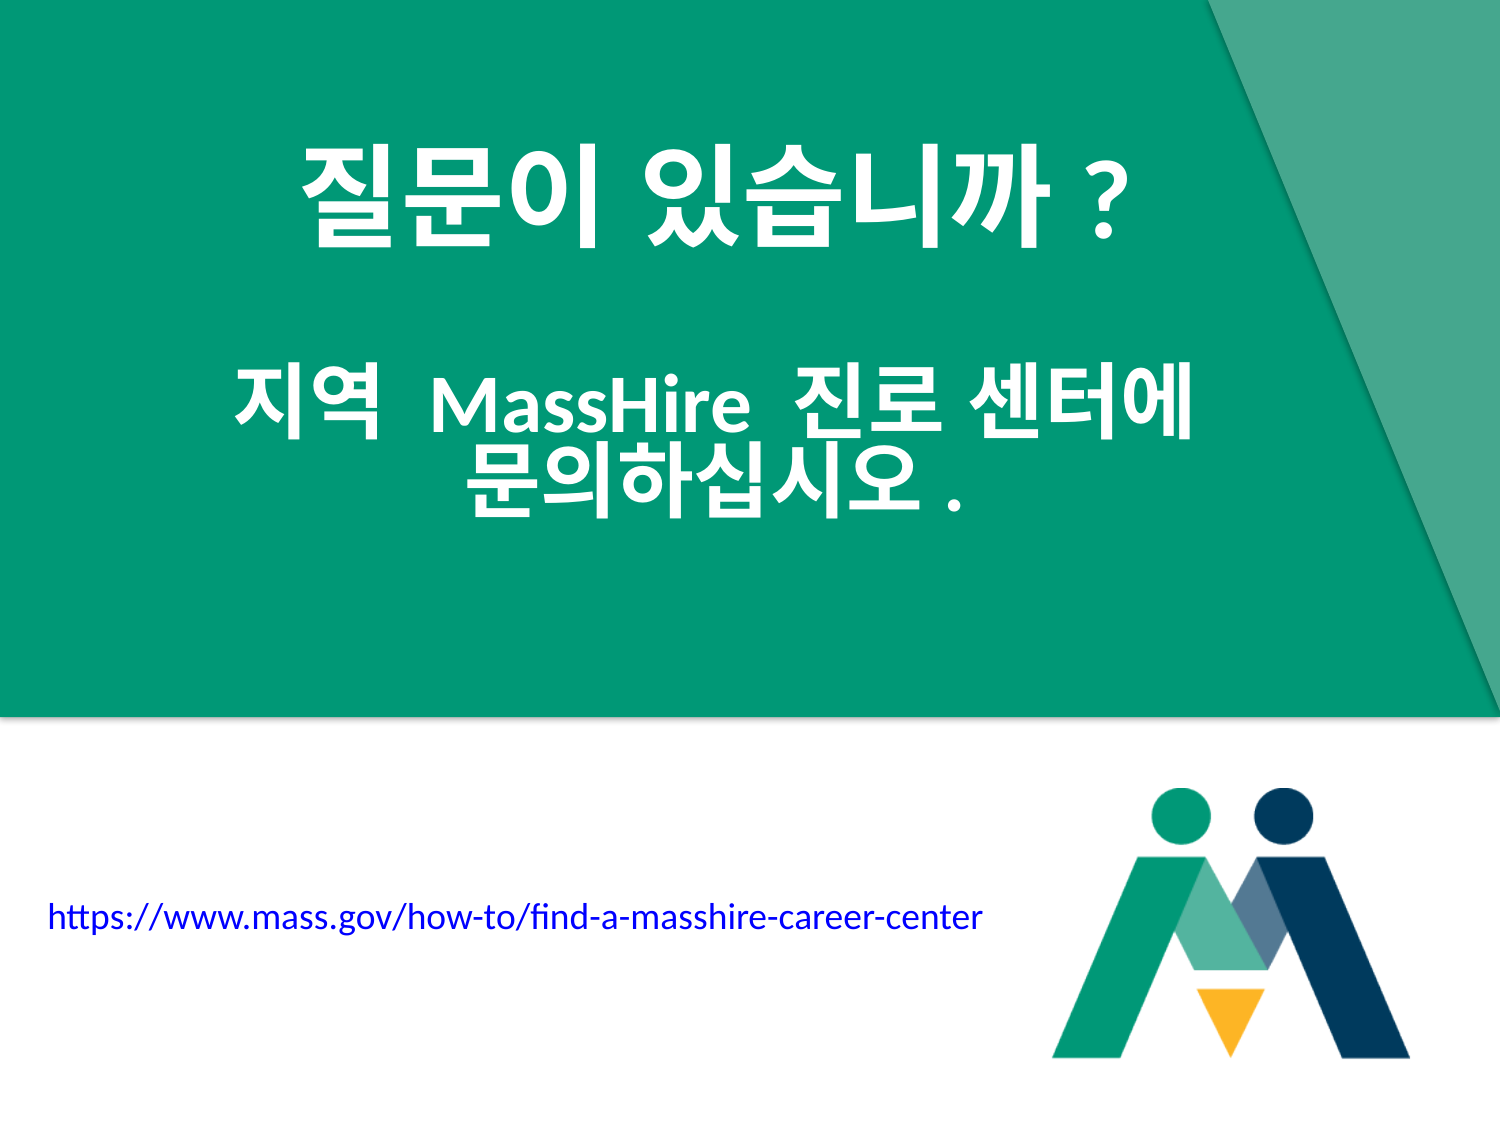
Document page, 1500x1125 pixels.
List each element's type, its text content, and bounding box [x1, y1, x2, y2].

picture [1026, 787, 1449, 1080]
title 질문이 있습니까? 지역 MassHire 진로 센터에 문의하십시오. [81, 142, 1349, 636]
text_box https://www.mass.gov/how-to/find-a-masshire-career-center [32, 839, 1021, 945]
